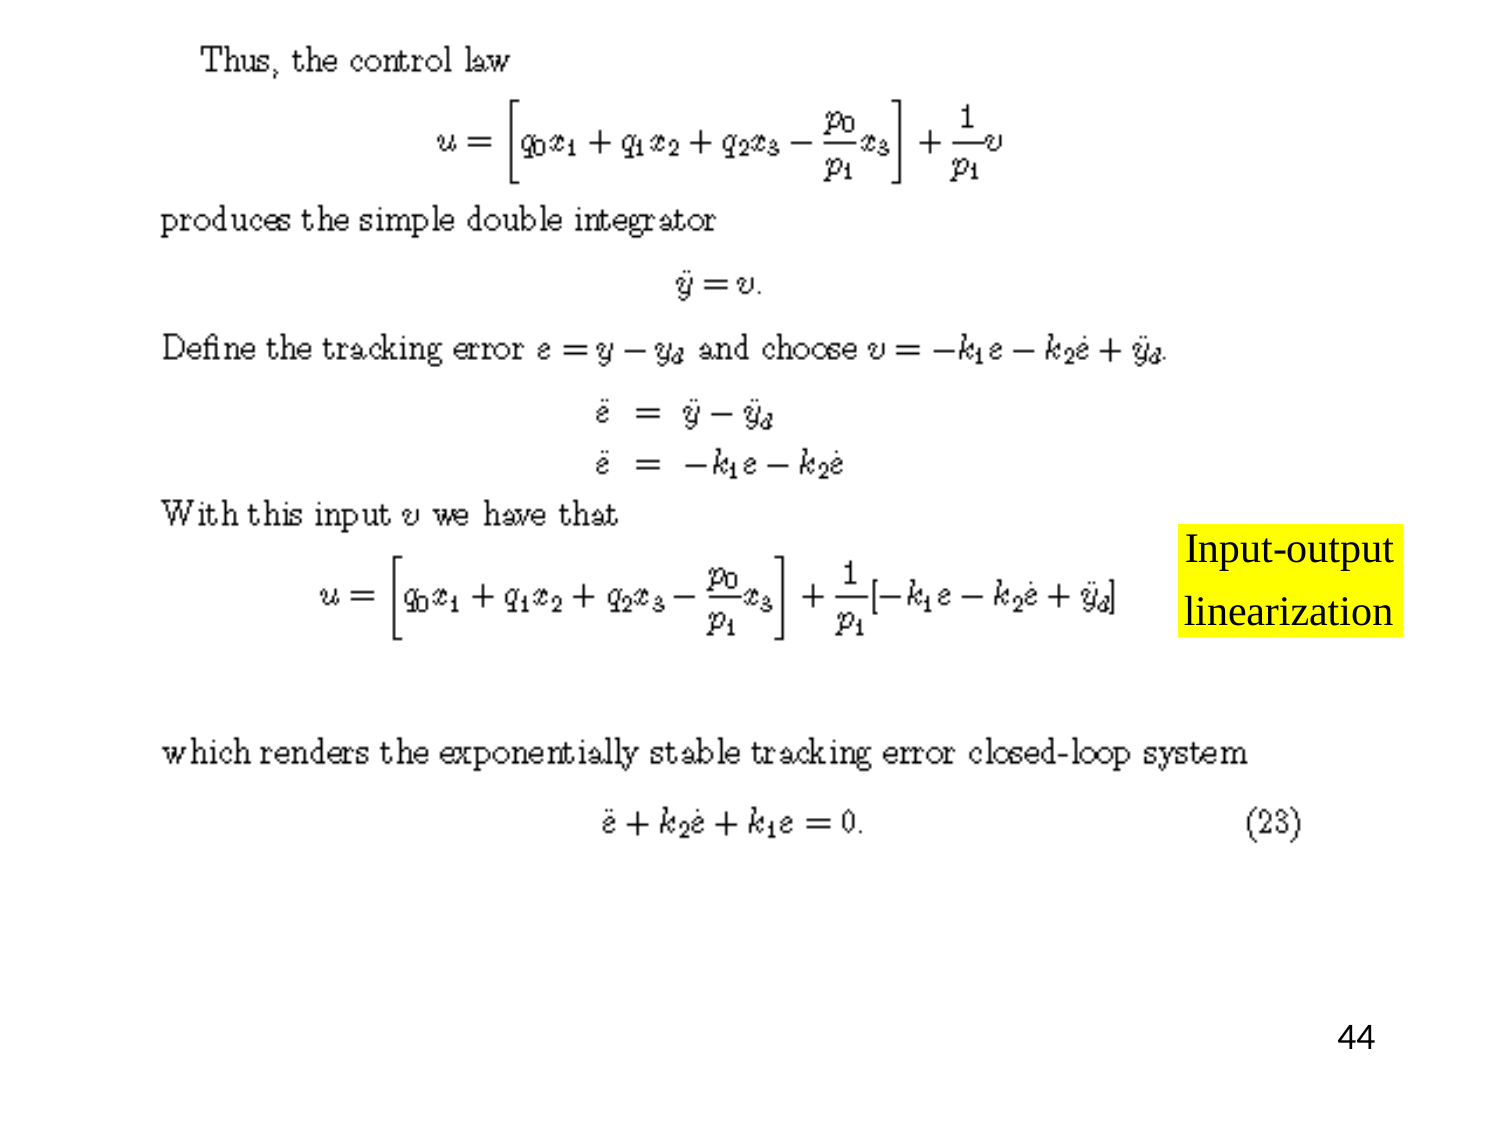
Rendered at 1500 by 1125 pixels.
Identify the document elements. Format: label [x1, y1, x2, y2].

picture [122, 14, 1351, 662]
text_box [1178, 523, 1404, 637]
picture [103, 707, 1351, 864]
